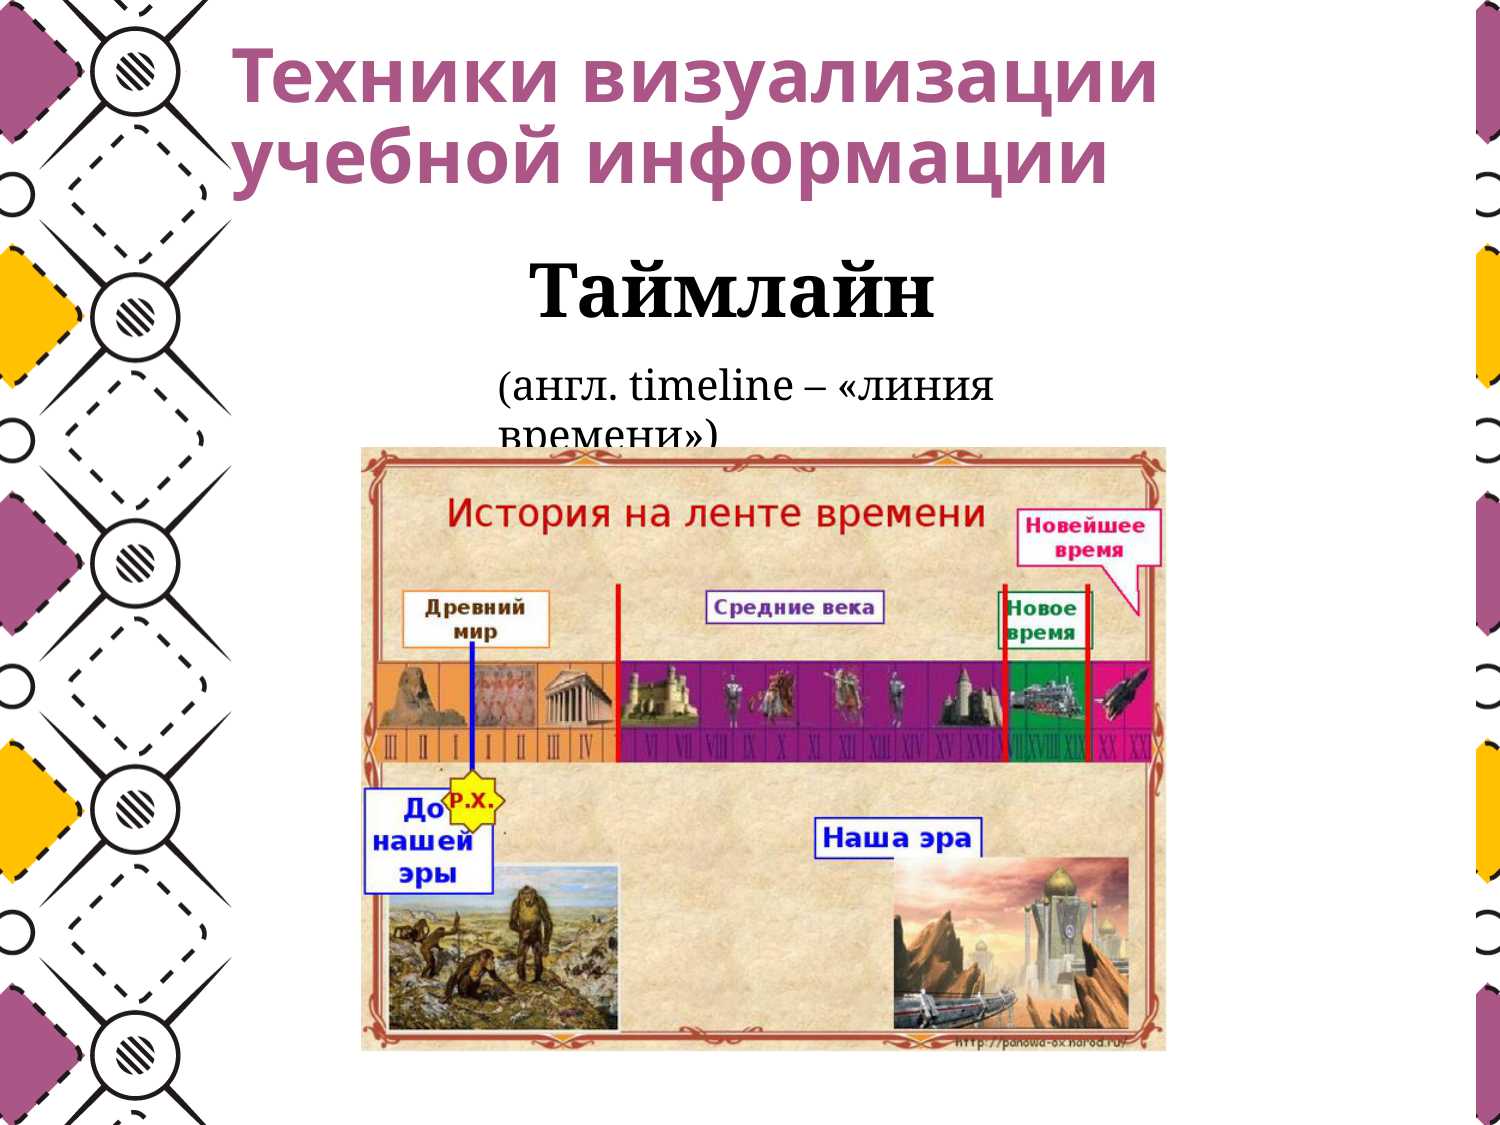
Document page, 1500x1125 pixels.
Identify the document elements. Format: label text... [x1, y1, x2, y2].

picture [0, 0, 1500, 1125]
title Техники визуализации учебной информации [216, 34, 1442, 203]
text_box Таймлайн [513, 234, 952, 340]
text_box (англ. timeline – «линия времени») [483, 351, 1129, 447]
